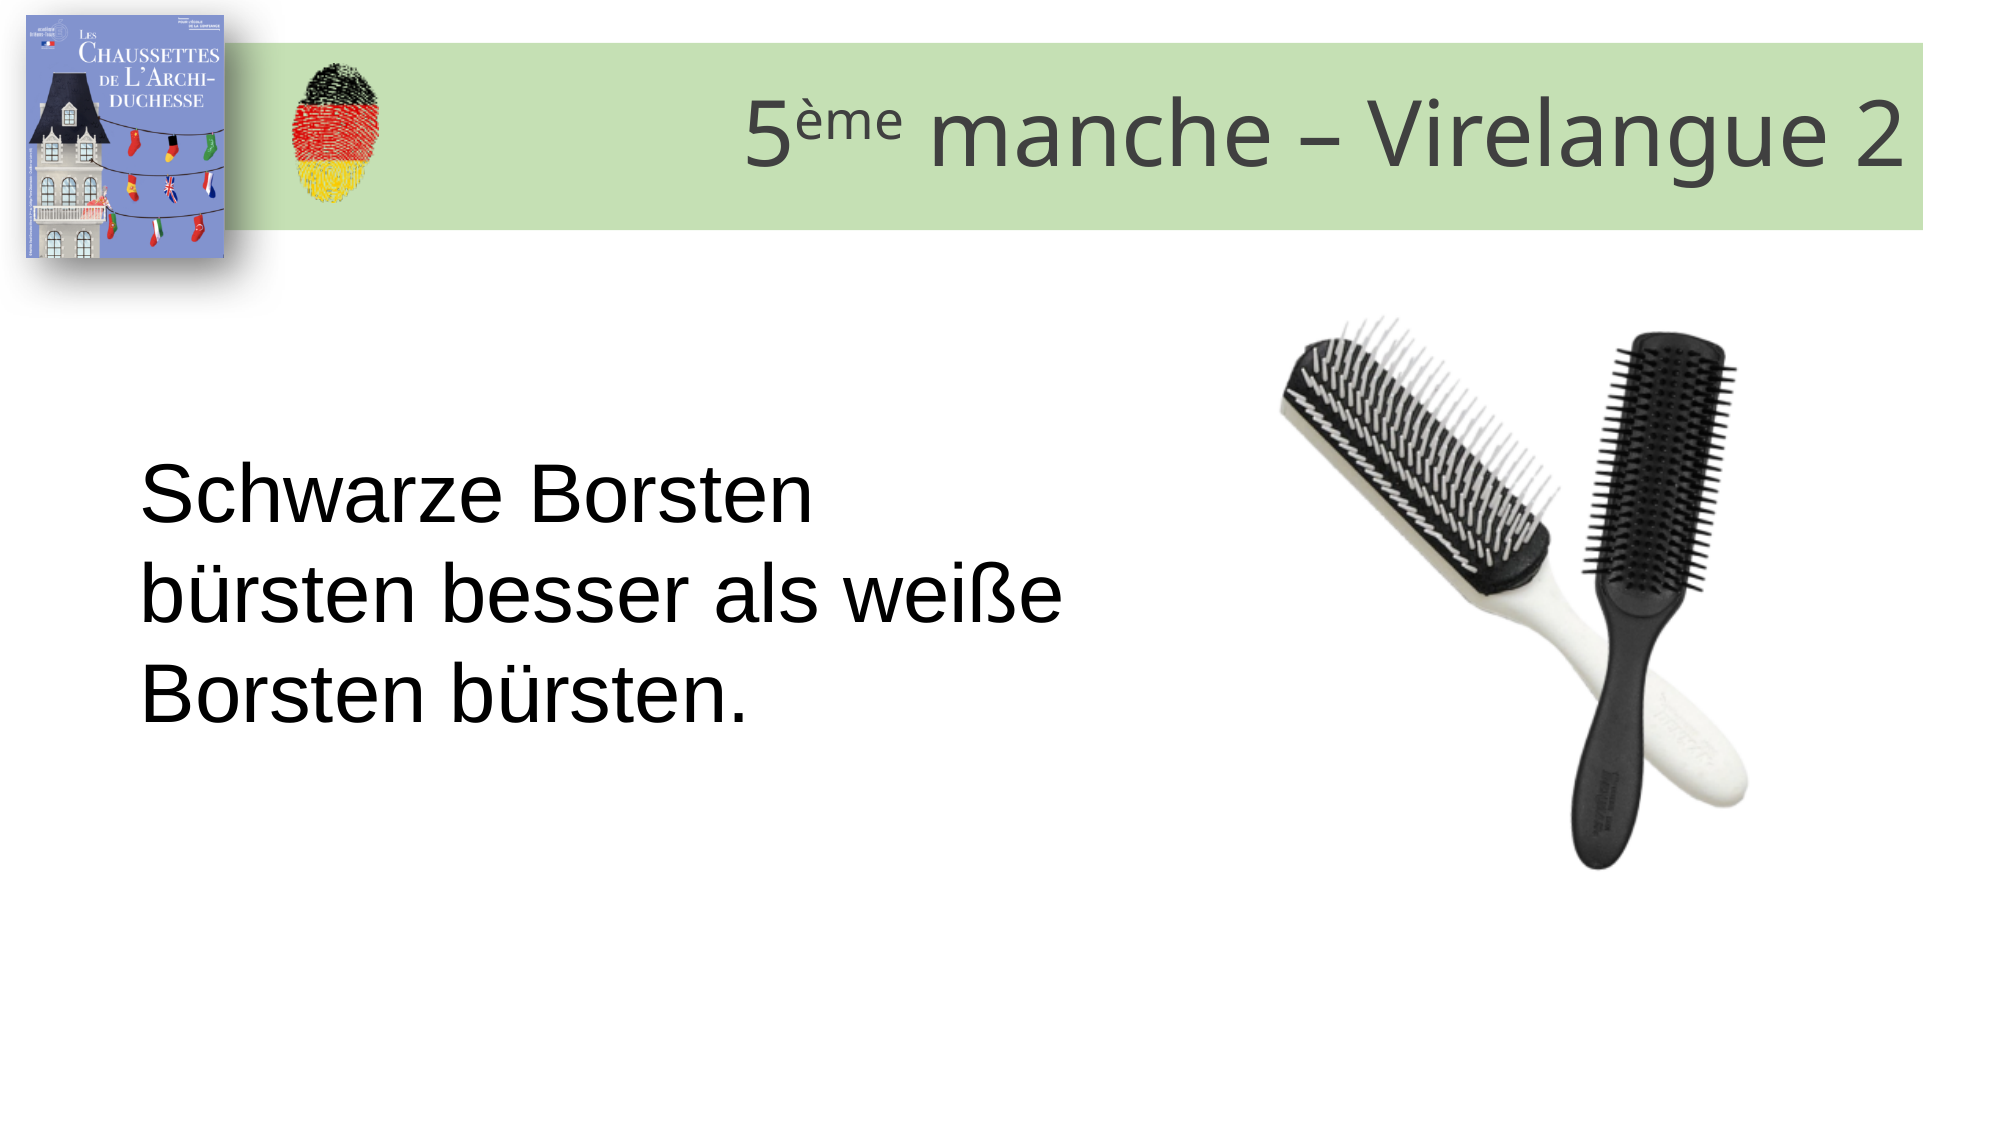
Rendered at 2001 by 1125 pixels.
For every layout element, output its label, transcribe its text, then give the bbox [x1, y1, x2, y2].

picture [1259, 302, 1792, 879]
title 5ème manche – Virelangue 2 [271, 42, 1923, 231]
text_box Schwarze Borsten bürsten besser als weiße Borsten bürsten. [125, 431, 1129, 747]
picture [291, 63, 379, 203]
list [26, 15, 224, 258]
